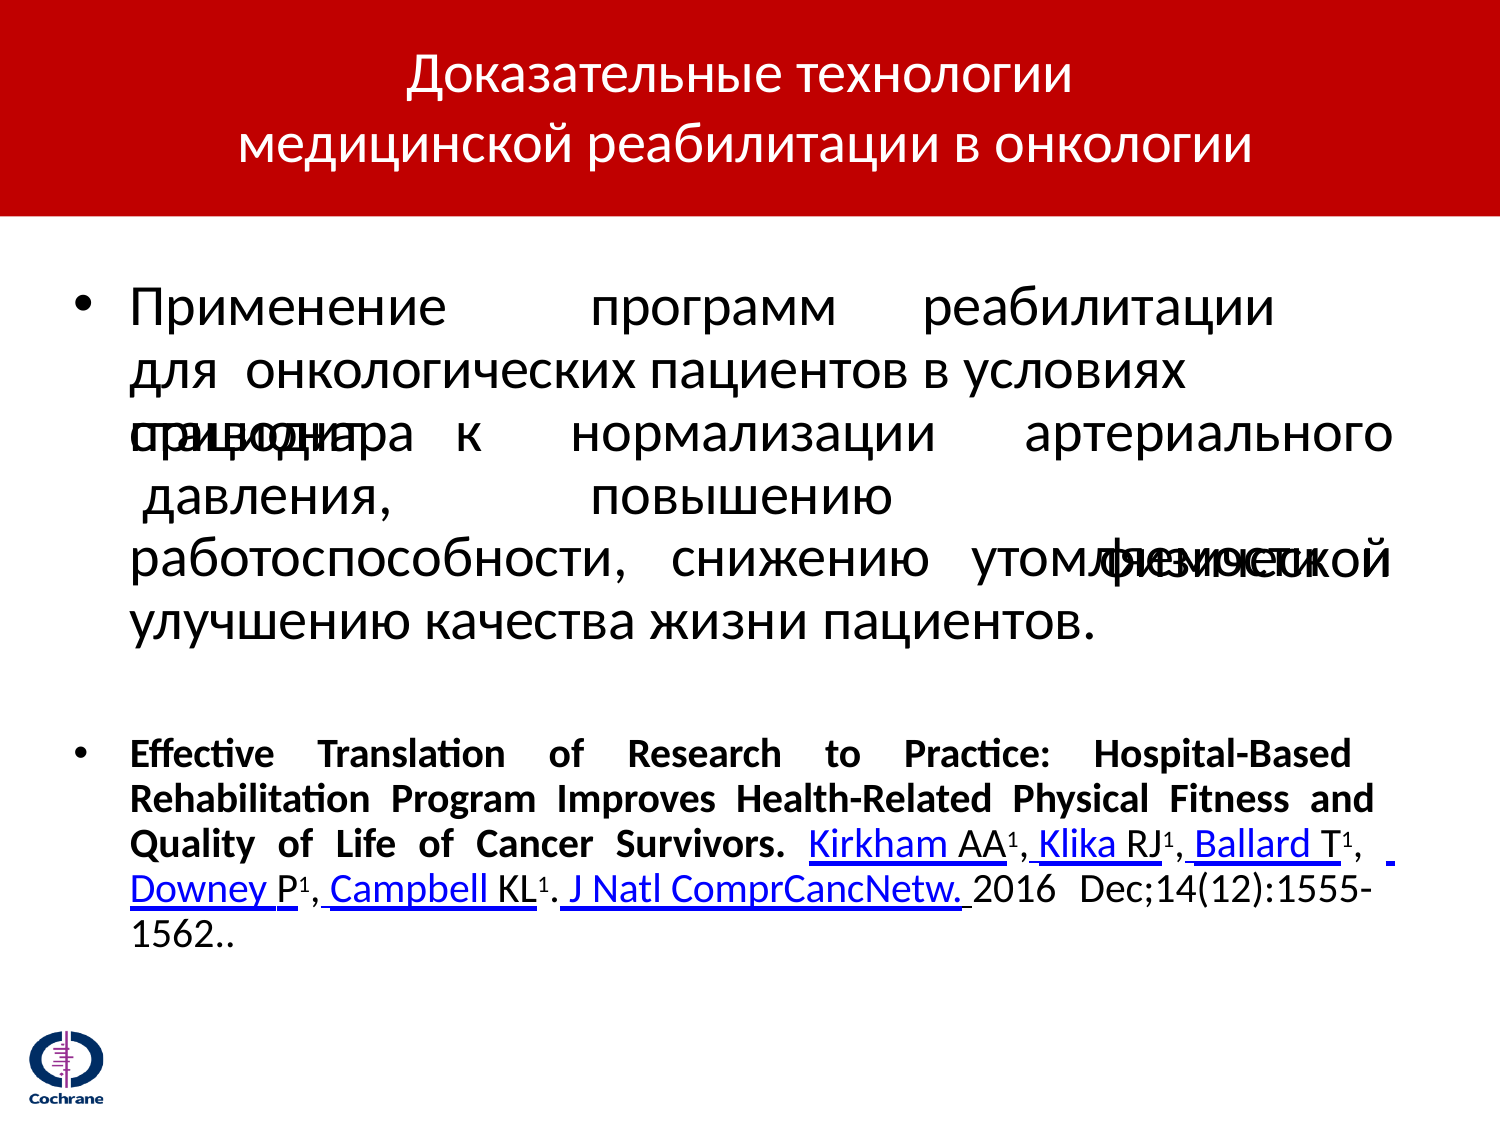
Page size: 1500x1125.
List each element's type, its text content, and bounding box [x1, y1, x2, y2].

text_box [28, 1030, 104, 1104]
title Доказательные технологии медицинской реабилитации в онкологии [235, 32, 1264, 223]
text_box приводит к нормализации давления, повышению [127, 390, 940, 516]
text_box Применение программ реабилитации для онкологических пациентов в условиях стационара [71, 264, 1396, 463]
text_box и [1359, 516, 1396, 579]
text_box артериального физической [1022, 390, 1396, 579]
text_box [0, 0, 1500, 217]
text_box улучшению качества жизни пациентов. Effective Translation of Research to Practice: Hospital-Based Rehabilitation Program Improves Health-Related Physical Fitness and Quality of Life of Cancer Survivors. Kirkham AA1, Klika RJ1, Ballard T1, Downey P1, Campbell KL1. J Natl ComprCancNetw. 2016 Dec;14(12):1555- 1562.. [69, 579, 1403, 957]
text_box работоспособности, снижению утомляемости [127, 516, 1325, 579]
